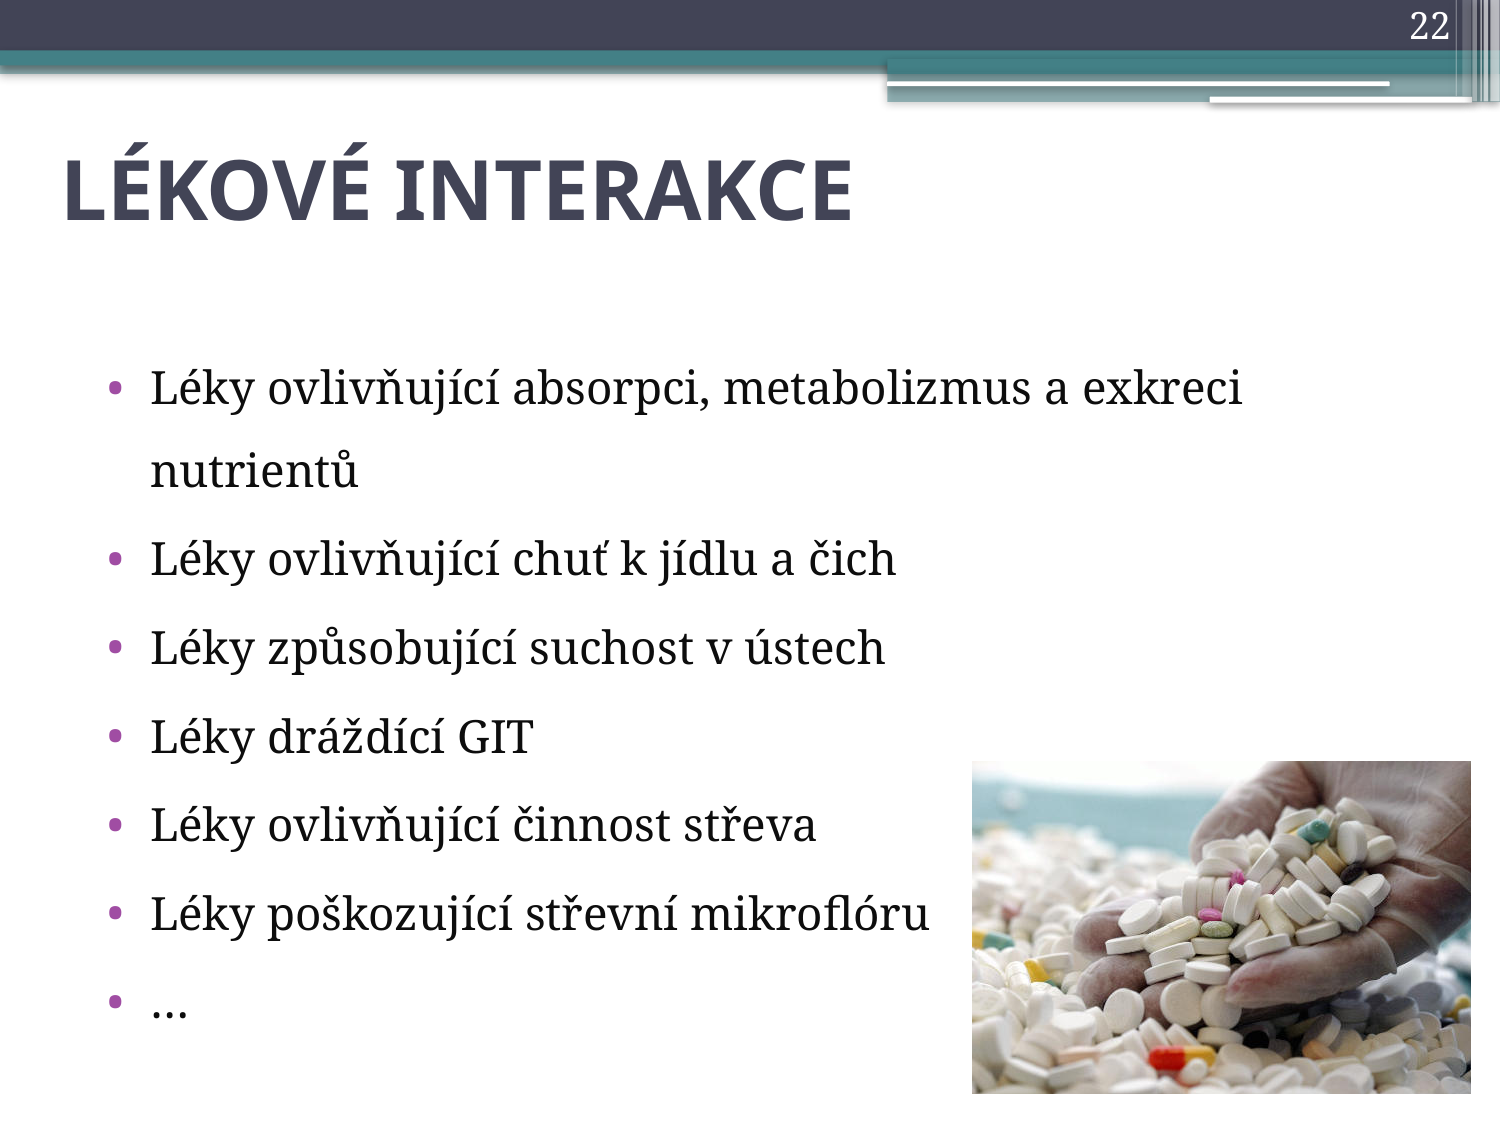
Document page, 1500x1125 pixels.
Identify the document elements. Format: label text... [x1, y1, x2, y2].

picture [972, 761, 1471, 1095]
slide_number 22 [1340, 0, 1466, 61]
title lékové interakce [23, 70, 1477, 305]
list Léky ovlivňující absorpci, metabolizmus a exkreci nutrientů Léky ovlivňující chuť k jídlu a čich Léky způsobující suchost v ústech Léky dráždící GIT Léky ovlivňující činnost střeva Léky poškozující střevní mikroflóru … [74, 292, 1426, 1079]
